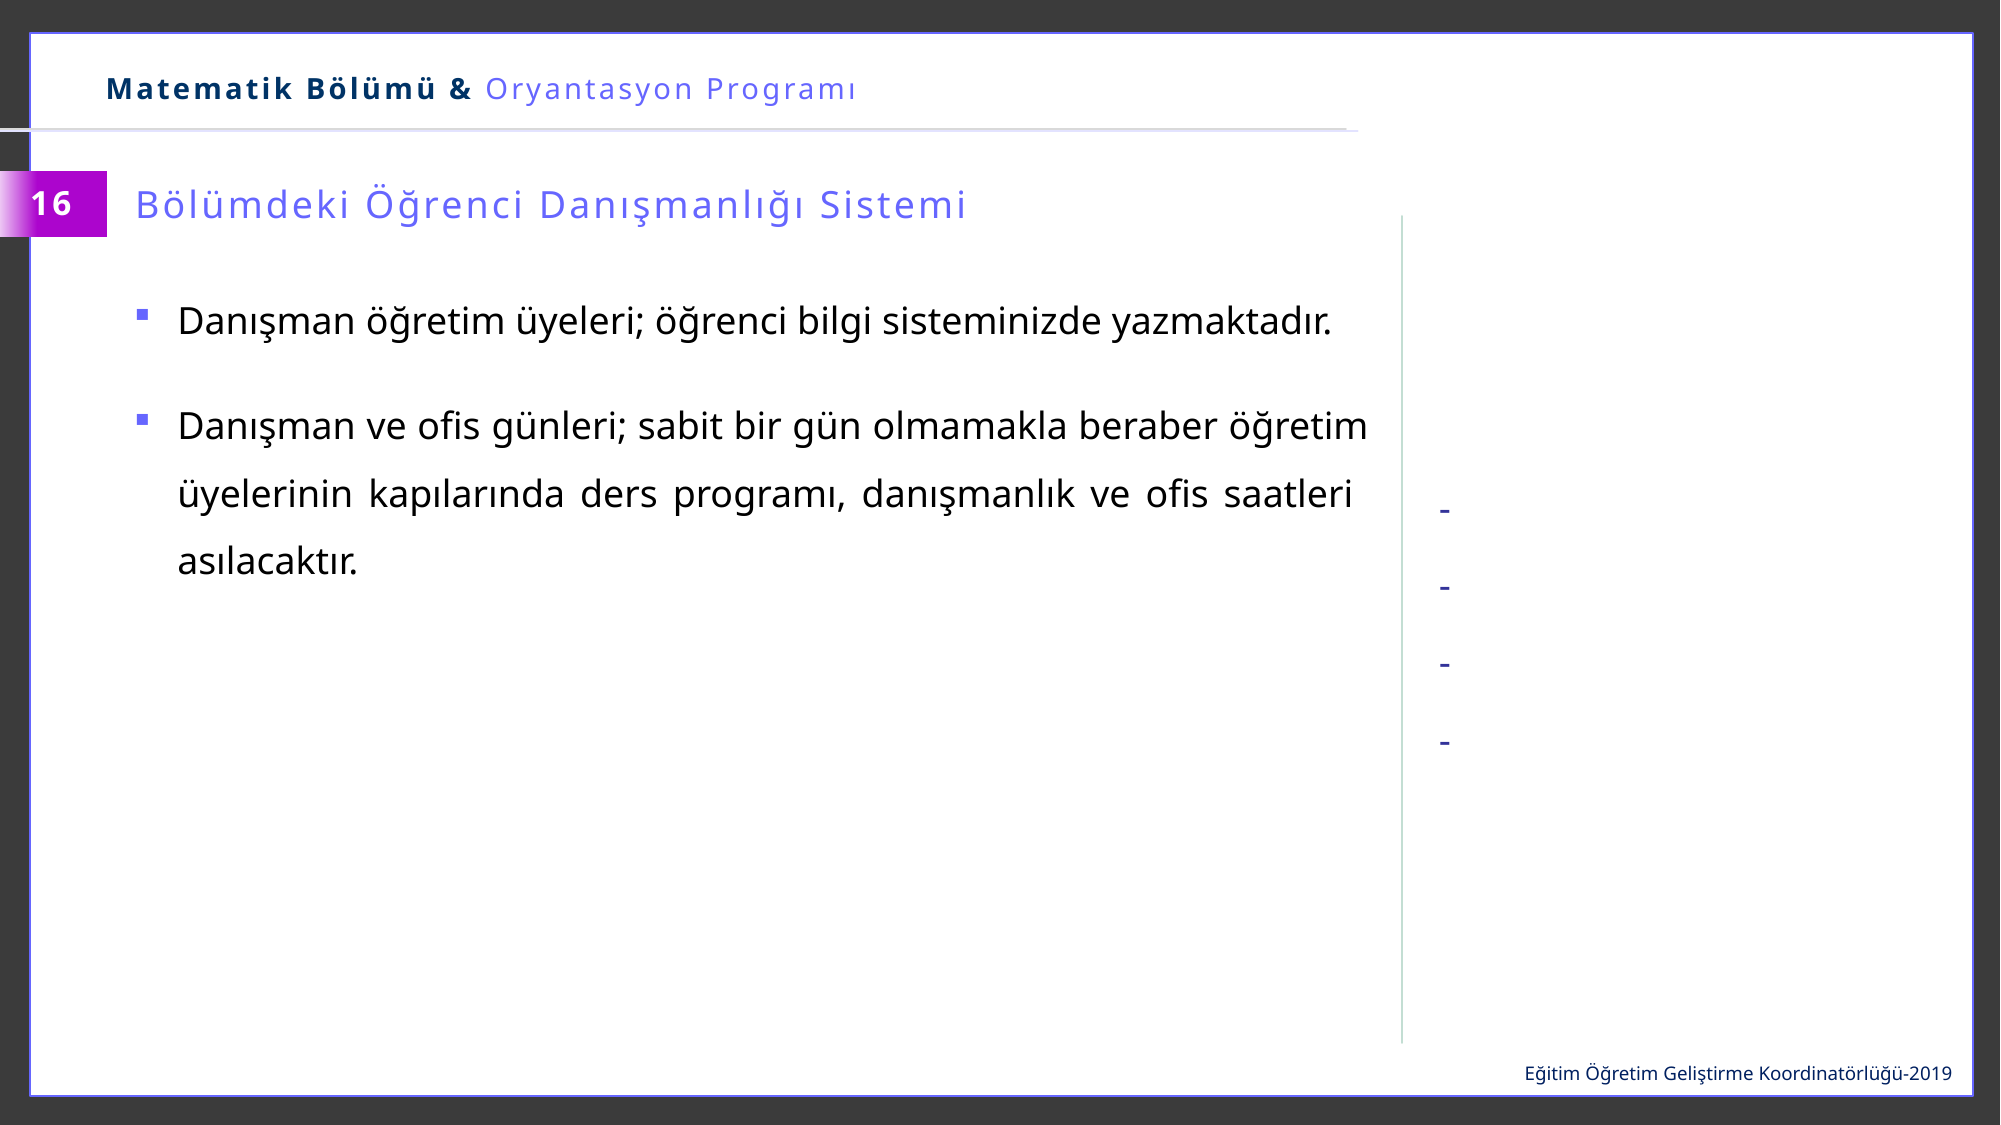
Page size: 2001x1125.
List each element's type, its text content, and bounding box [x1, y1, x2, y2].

text_box Matematik Bölümü & Oryantasyon Programı [31, 51, 1034, 124]
list [29, 33, 1973, 1096]
text_box Danışman öğretim üyeleri; öğrenci bilgi sisteminizde yazmaktadır. Danışman ve ofis günleri; sabit bir gün olmamakla beraber öğretim üyelerinin kapılarında ders programı, danışmanlık ve ofis saatleri asılacaktır. [29, 267, 1385, 695]
footer Eğitim Öğretim Geliştirme Koordinatörlüğü-2019 [1376, 1051, 1967, 1094]
text_box 16 [0, 171, 108, 238]
text_box Bölümdeki Öğrenci Danışmanlığı Sistemi [61, 169, 1403, 238]
text_box [1425, 493, 1967, 766]
